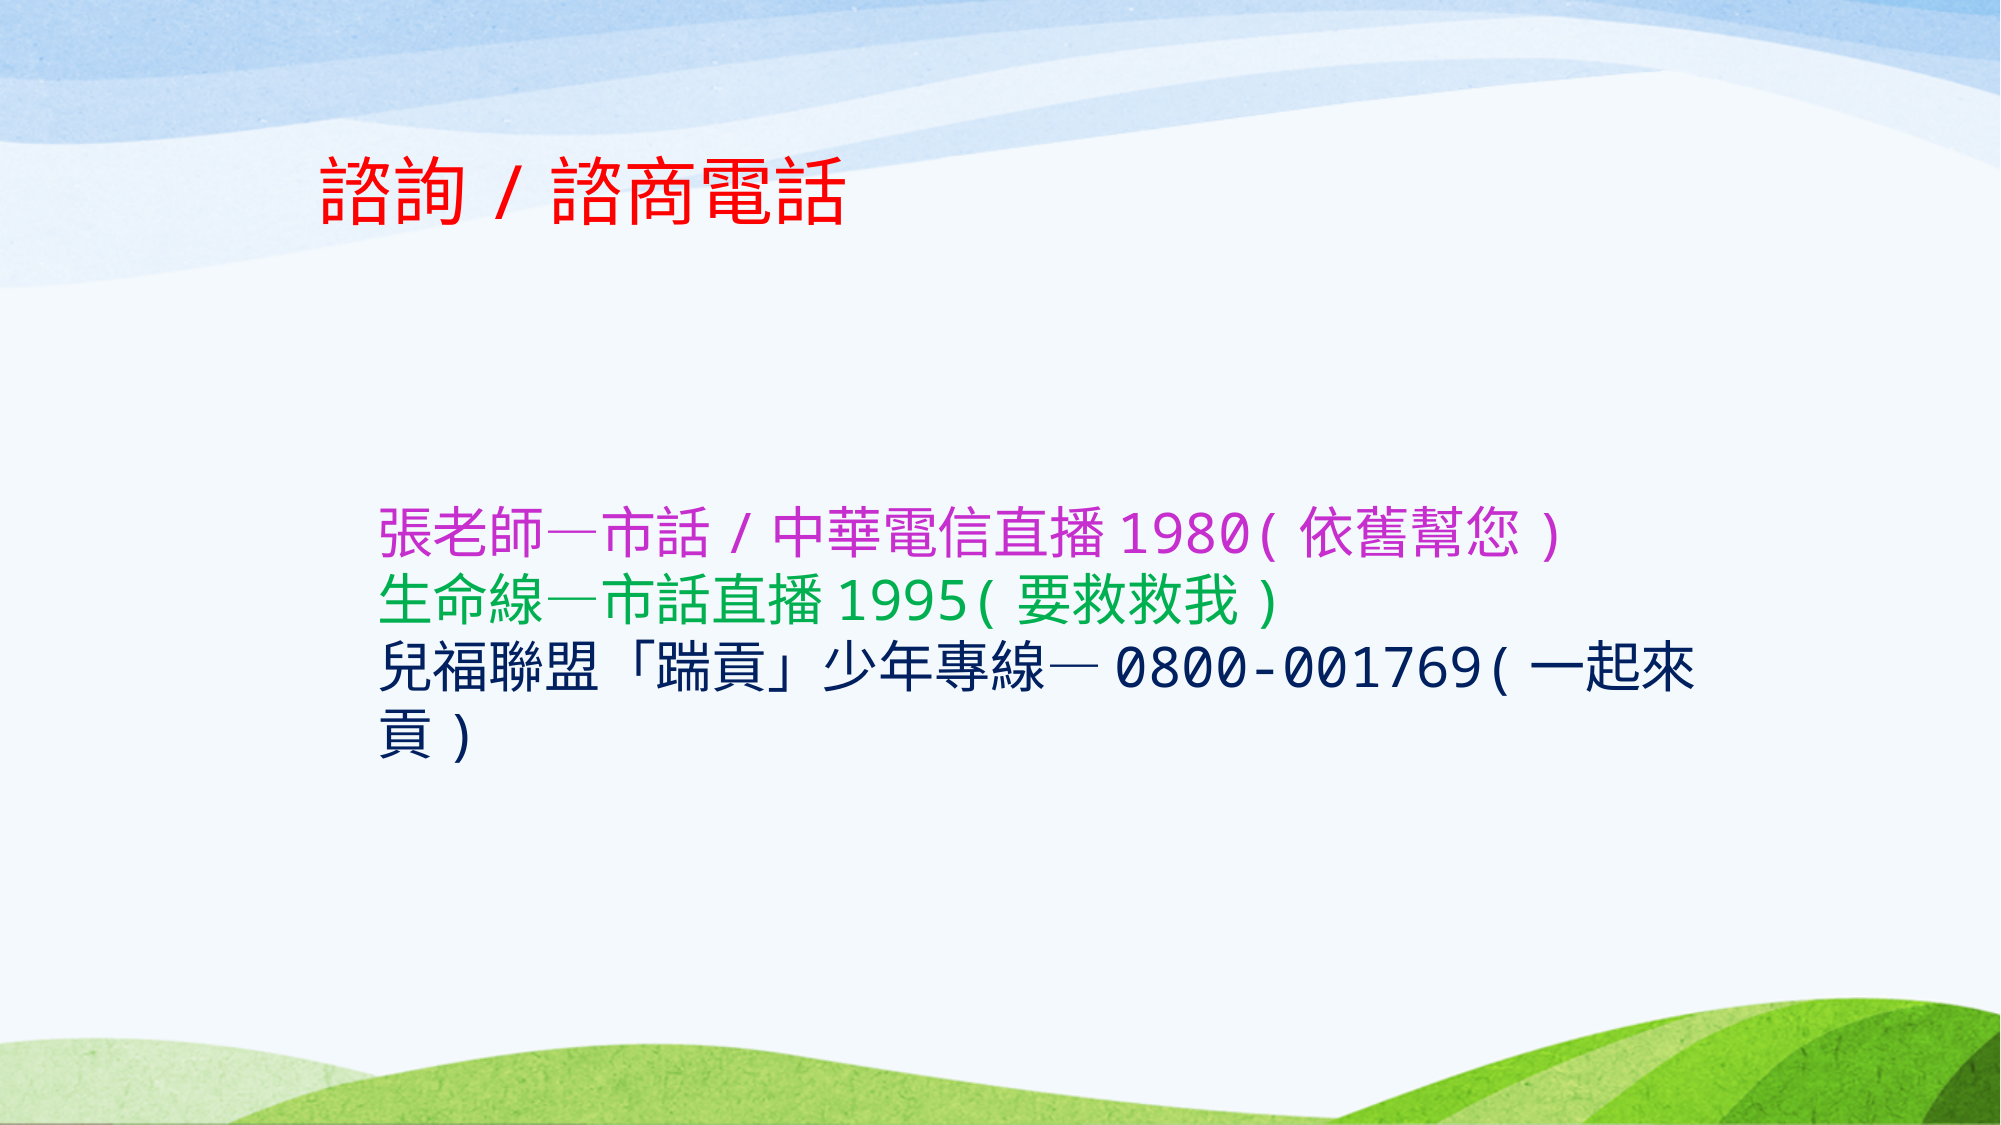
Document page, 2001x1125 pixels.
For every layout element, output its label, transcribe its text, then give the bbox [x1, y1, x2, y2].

text_box 諮詢/諮商電話 [303, 137, 1739, 291]
picture [0, 0, 2001, 1125]
text_box 張老師—市話/中華電信直播1980(依舊幫您) 生命線—市話直播1995(要救救我) 兒福聯盟「踹貢」少年專線—0800-001769(一起來貢) [362, 432, 1798, 776]
